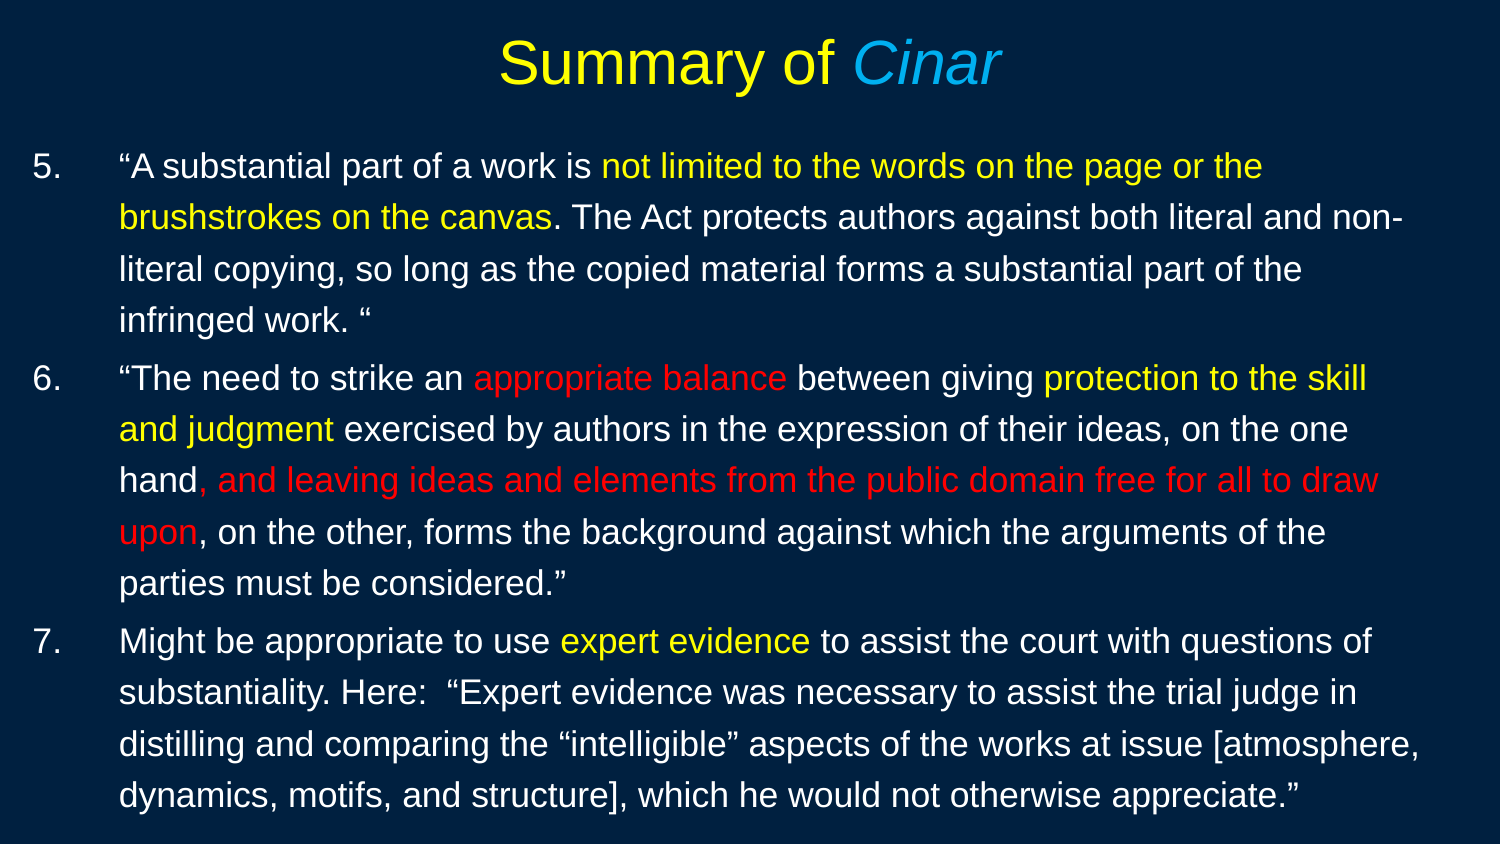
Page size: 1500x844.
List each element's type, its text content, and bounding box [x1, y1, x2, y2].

title Summary of Cinar [243, 14, 1257, 111]
list “A substantial part of a work is not limited to the words on the page or the brushstrokes on the canvas. The Act protects authors against both literal and non-literal copying, so long as the copied material forms a substantial part of the infringed work. “ “The need to strike an appropriate balance between giving protection to the skill and judgment exercised by authors in the expression of their ideas, on the one hand, and leaving ideas and elements from the public domain free for all to draw upon, on the other, forms the background against which the arguments of the parties must be considered.” Might be appropriate to use expert evidence to assist the court with questions of substantiality. Here: “Expert evidence was necessary to assist the trial judge in distilling and comparing the “intelligible” aspects of the works at issue [atmosphere, dynamics, motifs, and structure], which he would not otherwise appreciate.” [17, 127, 1447, 830]
